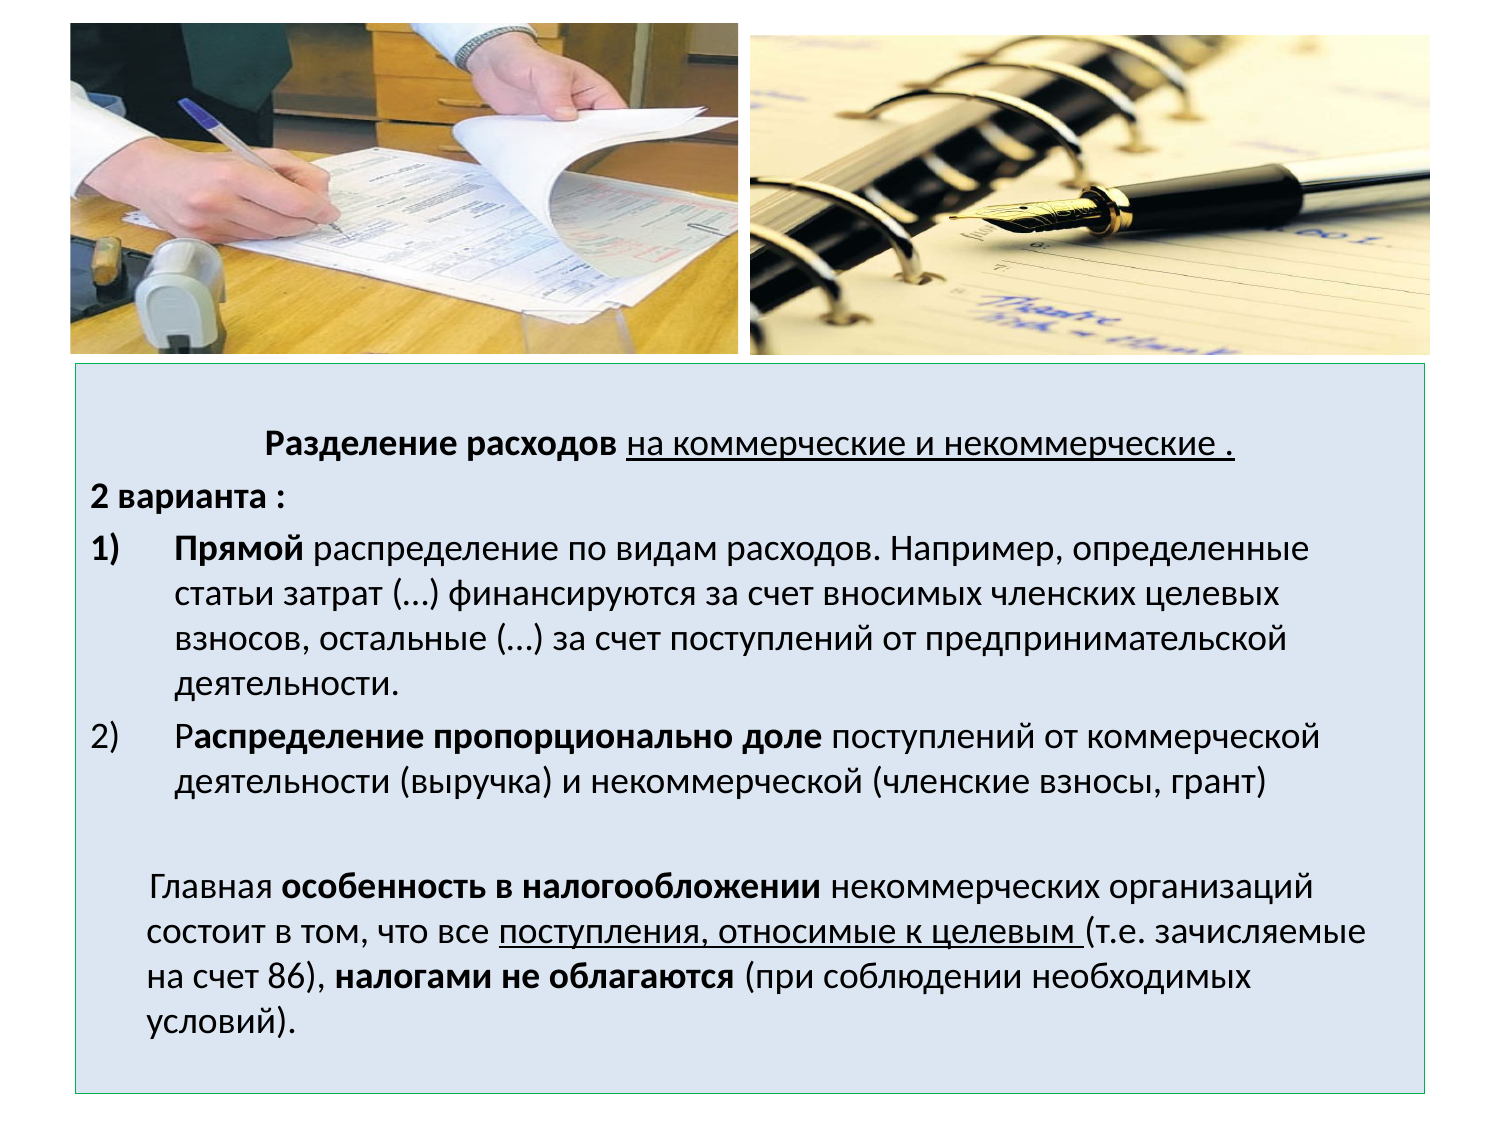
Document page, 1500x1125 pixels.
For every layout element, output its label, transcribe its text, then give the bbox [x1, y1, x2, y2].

picture [70, 23, 739, 355]
picture [749, 34, 1430, 355]
list Разделение расходов на коммерческие и некоммерческие . 2 варианта : Прямой распределение по видам расходов. Например, определенные статьи затрат (…) финансируются за счет вносимых членских целевых взносов, остальные (…) за счет поступлений от предпринимательской деятельности. Распределение пропорционально доле поступлений от коммерческой деятельности (выручка) и некоммерческой (членские взносы, грант) Главная особенность в налогообложении некоммерческих организаций состоит в том, что все поступления, относимые к целевым (т.е. зачисляемые на счет 86), налогами не облагаются (при соблюдении необходимых условий). [75, 363, 1425, 1094]
